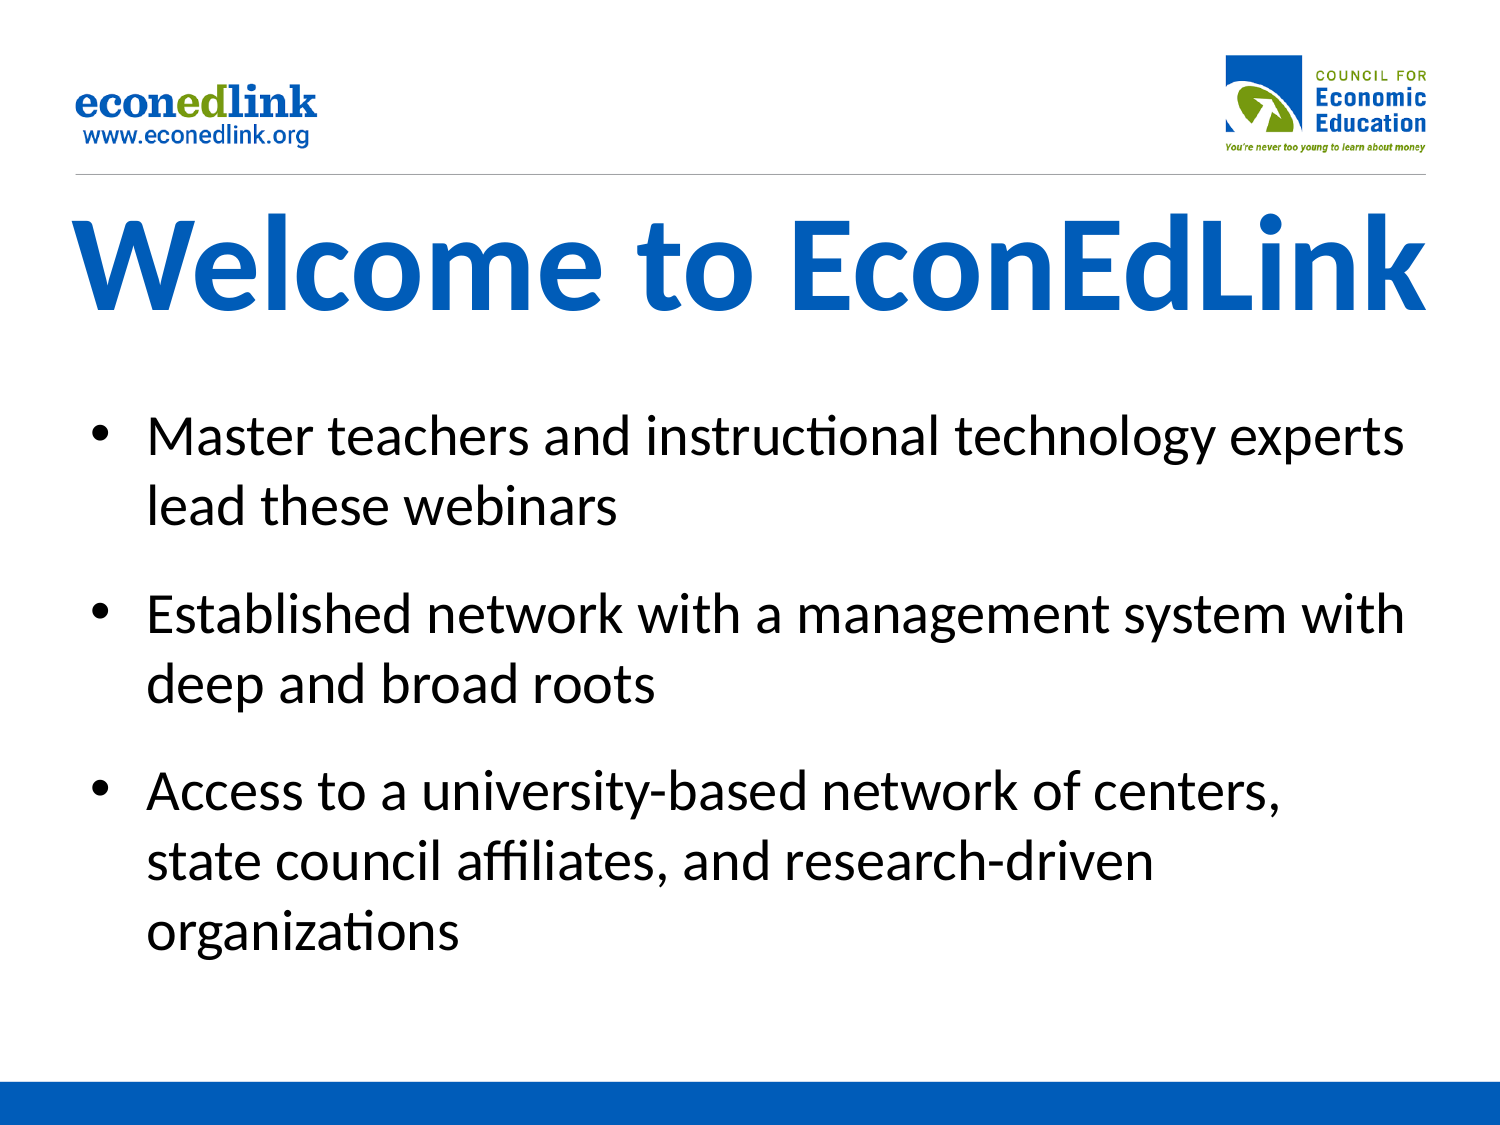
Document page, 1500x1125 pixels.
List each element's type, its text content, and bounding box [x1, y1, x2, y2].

list Master teachers and instructional technology experts lead these webinars Established network with a management system with deep and broad roots Access to a university-based network of centers, state council affiliates, and research-driven organizations [75, 389, 1425, 1010]
title Welcome to EconEdLink [37, 174, 1463, 362]
picture [0, 0, 1500, 1125]
